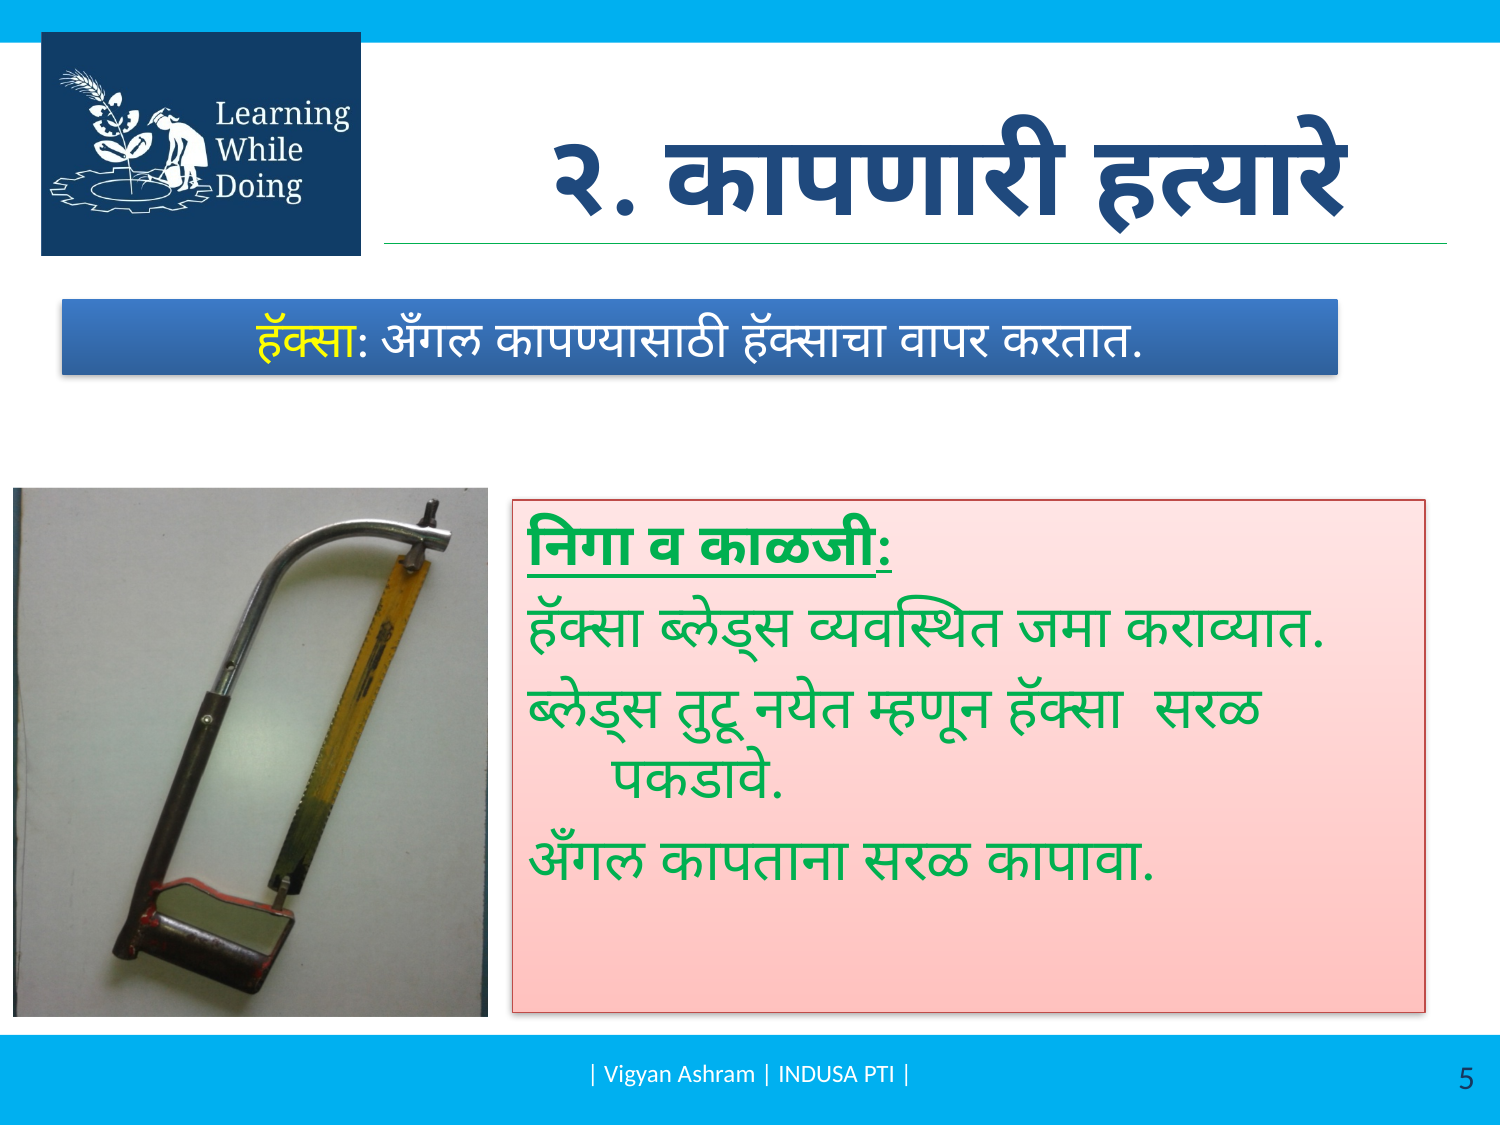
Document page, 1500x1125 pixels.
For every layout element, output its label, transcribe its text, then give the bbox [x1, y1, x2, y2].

text_box हॅक्सा: अँगल कापण्यासाठी हॅक्साचा वापर करतात. [62, 299, 1338, 375]
footer | Vigyan Ashram | INDUSA PTI | [512, 1042, 988, 1103]
title २. कापणारी हत्यारे [350, 50, 1500, 292]
picture [0, 488, 515, 1016]
slide_number 5 [1139, 1045, 1490, 1106]
subtitle निगा व काळजी: हॅक्सा ब्लेड्स व्यवस्थित जमा कराव्यात. ब्लेड्स तुटू नयेत म्हणून हॅक्सा सरळ पकडावे. अँगल कापताना सरळ कापावा. [512, 499, 1426, 1013]
picture [41, 33, 361, 256]
